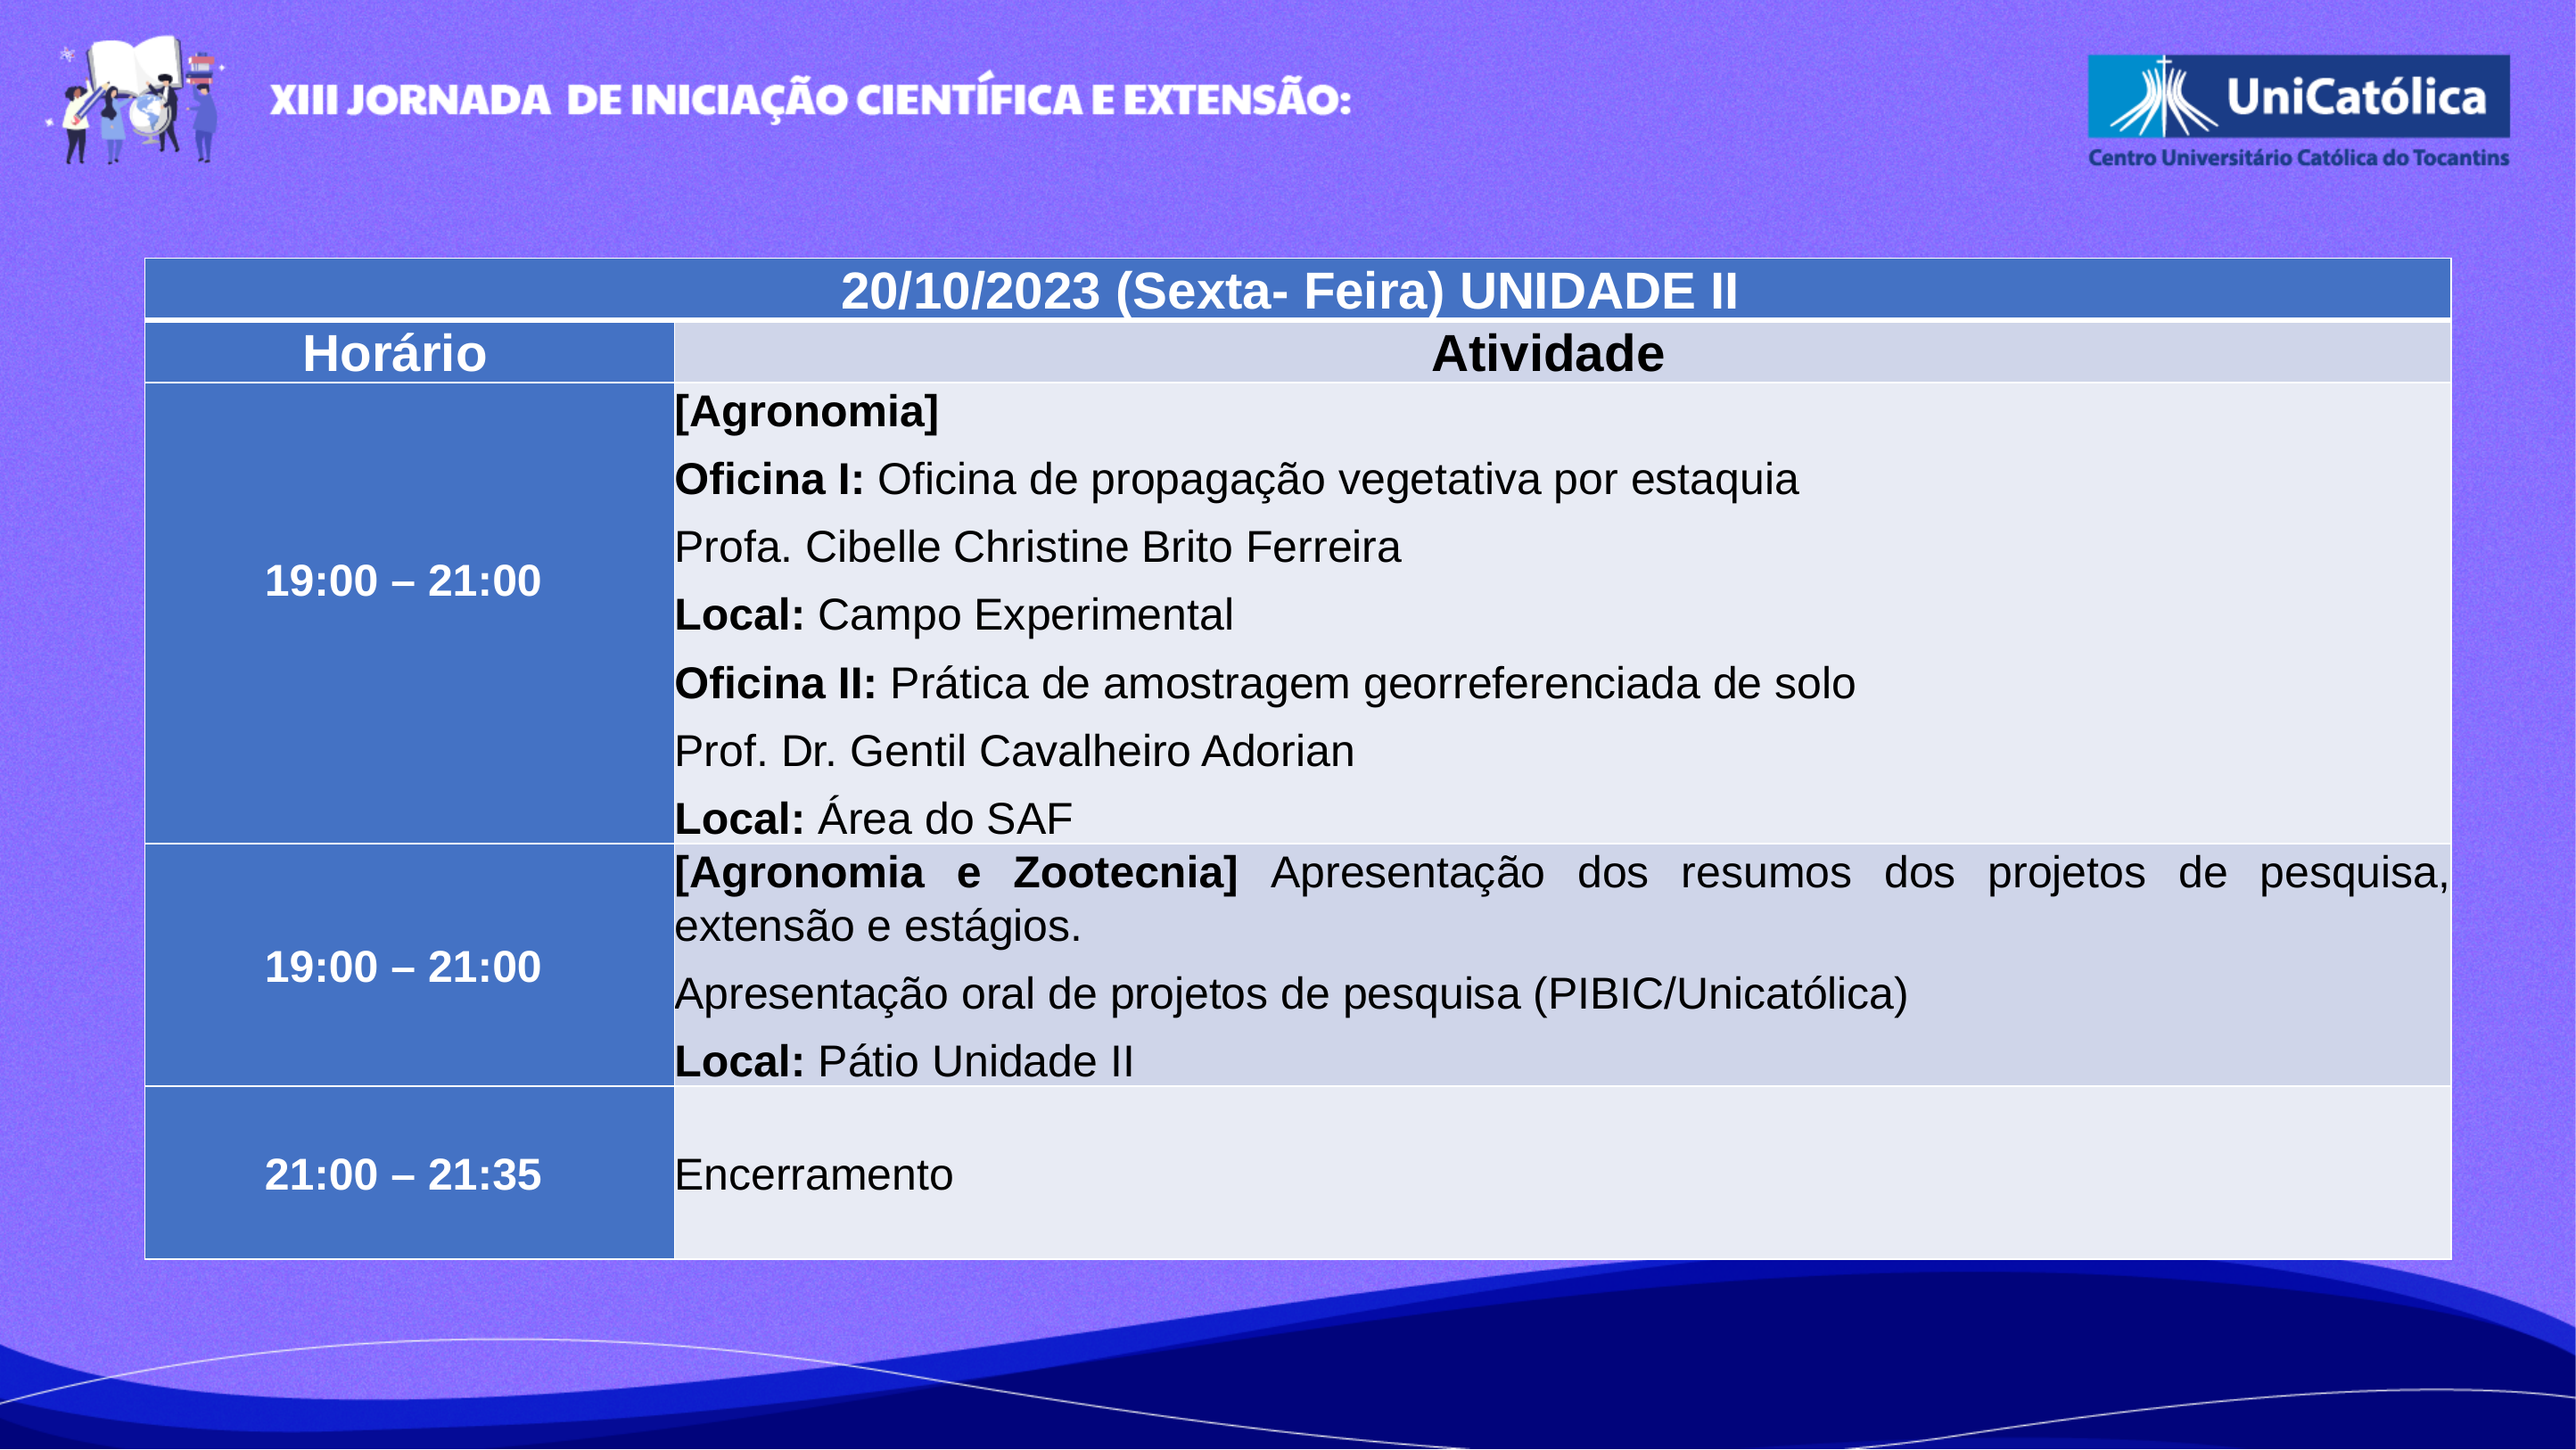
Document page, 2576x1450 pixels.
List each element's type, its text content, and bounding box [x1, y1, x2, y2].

picture [0, 0, 2576, 1449]
table_cell Atividade [675, 323, 2450, 382]
table_cell 19:00 – 21:00 [145, 844, 674, 1085]
table_cell 19:00 – 21:00 [145, 383, 674, 843]
table_cell [Agronomia] Oficina I: Oficina de propagação vegetativa por estaquia Profa. Cibelle Christine Brito Ferreira Local: Campo Experimental Oficina II: Prática de amostragem georreferenciada de solo Prof. Dr. Gentil Cavalheiro Adorian Local: Área do SAF [675, 383, 2450, 843]
table_cell Horário [145, 323, 674, 382]
table_header 20/10/2023 (Sexta- Feira) UNIDADE II [145, 259, 2450, 317]
table_cell [Agronomia e Zootecnia] Apresentação dos resumos dos projetos de pesquisa, extensão e estágios. Apresentação oral de projetos de pesquisa (PIBIC/Unicatólica) Local: Pátio Unidade II [675, 844, 2450, 1085]
table_cell 21:00 – 21:35 [145, 1087, 674, 1258]
table_cell Encerramento [675, 1087, 2450, 1258]
